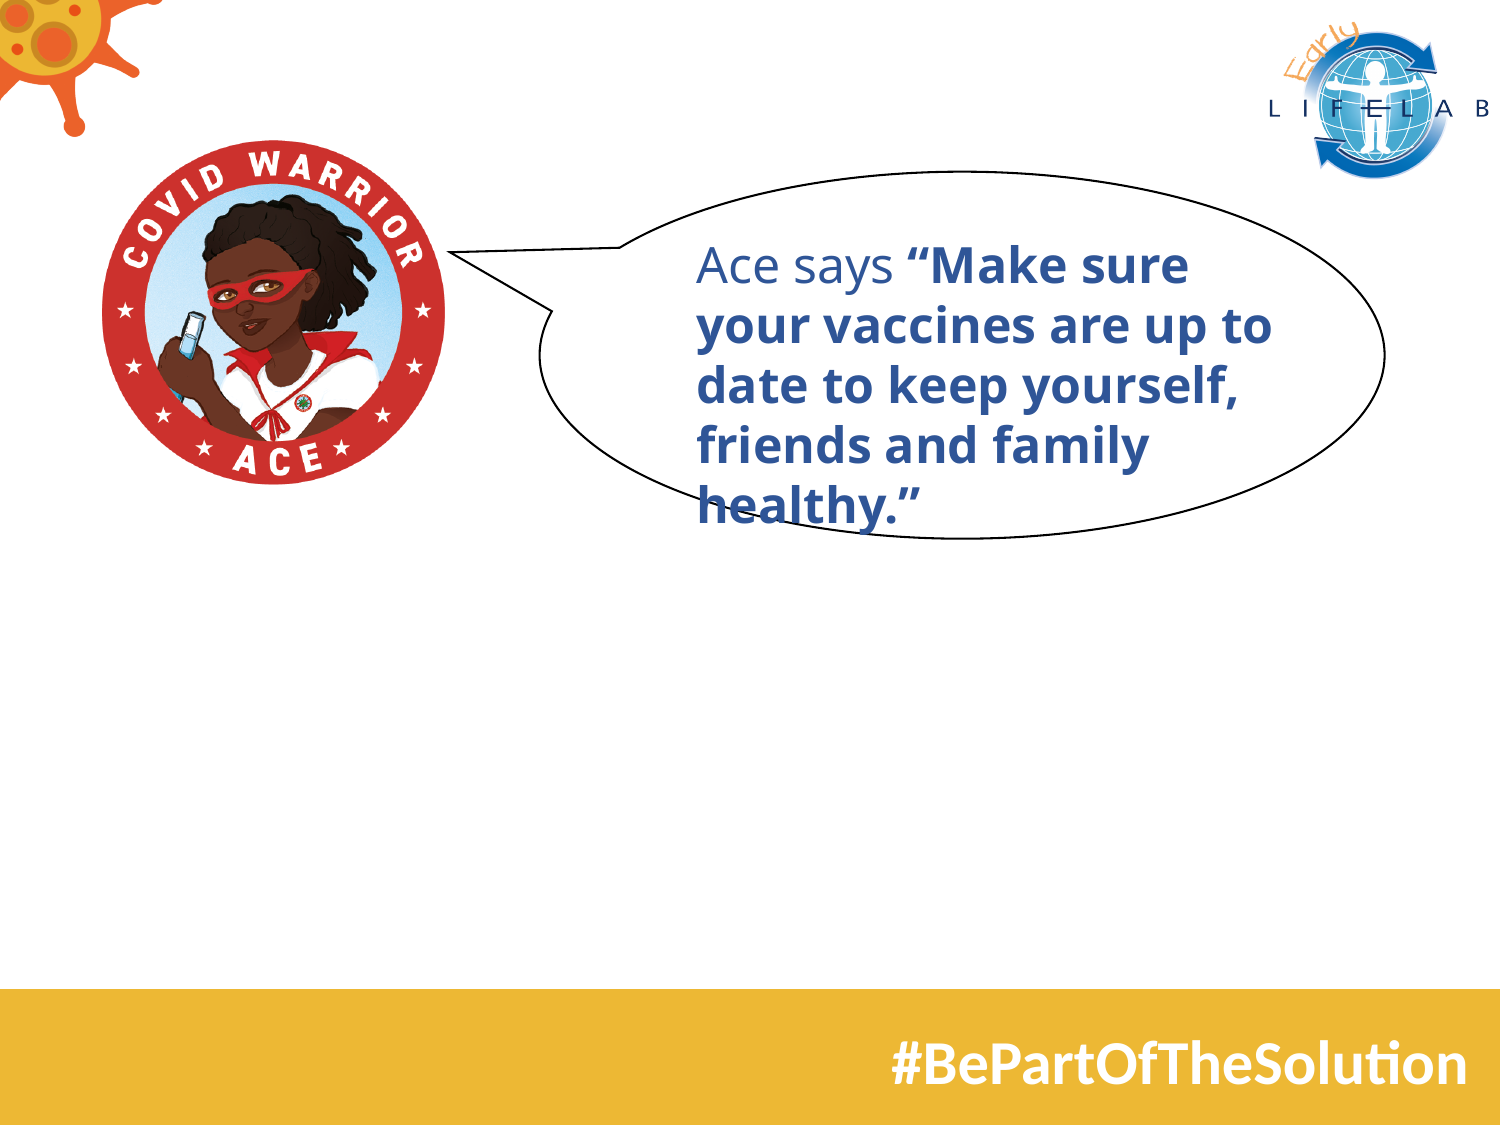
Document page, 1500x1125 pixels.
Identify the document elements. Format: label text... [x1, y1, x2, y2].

picture [0, 0, 212, 187]
text_box Ace says “Make sure your vaccines are up to date to keep yourself, friends and family healthy.” [681, 226, 1290, 542]
text_box [449, 170, 1265, 494]
picture [97, 137, 449, 489]
picture [1252, 19, 1500, 194]
text_box [1290, 238, 1386, 473]
